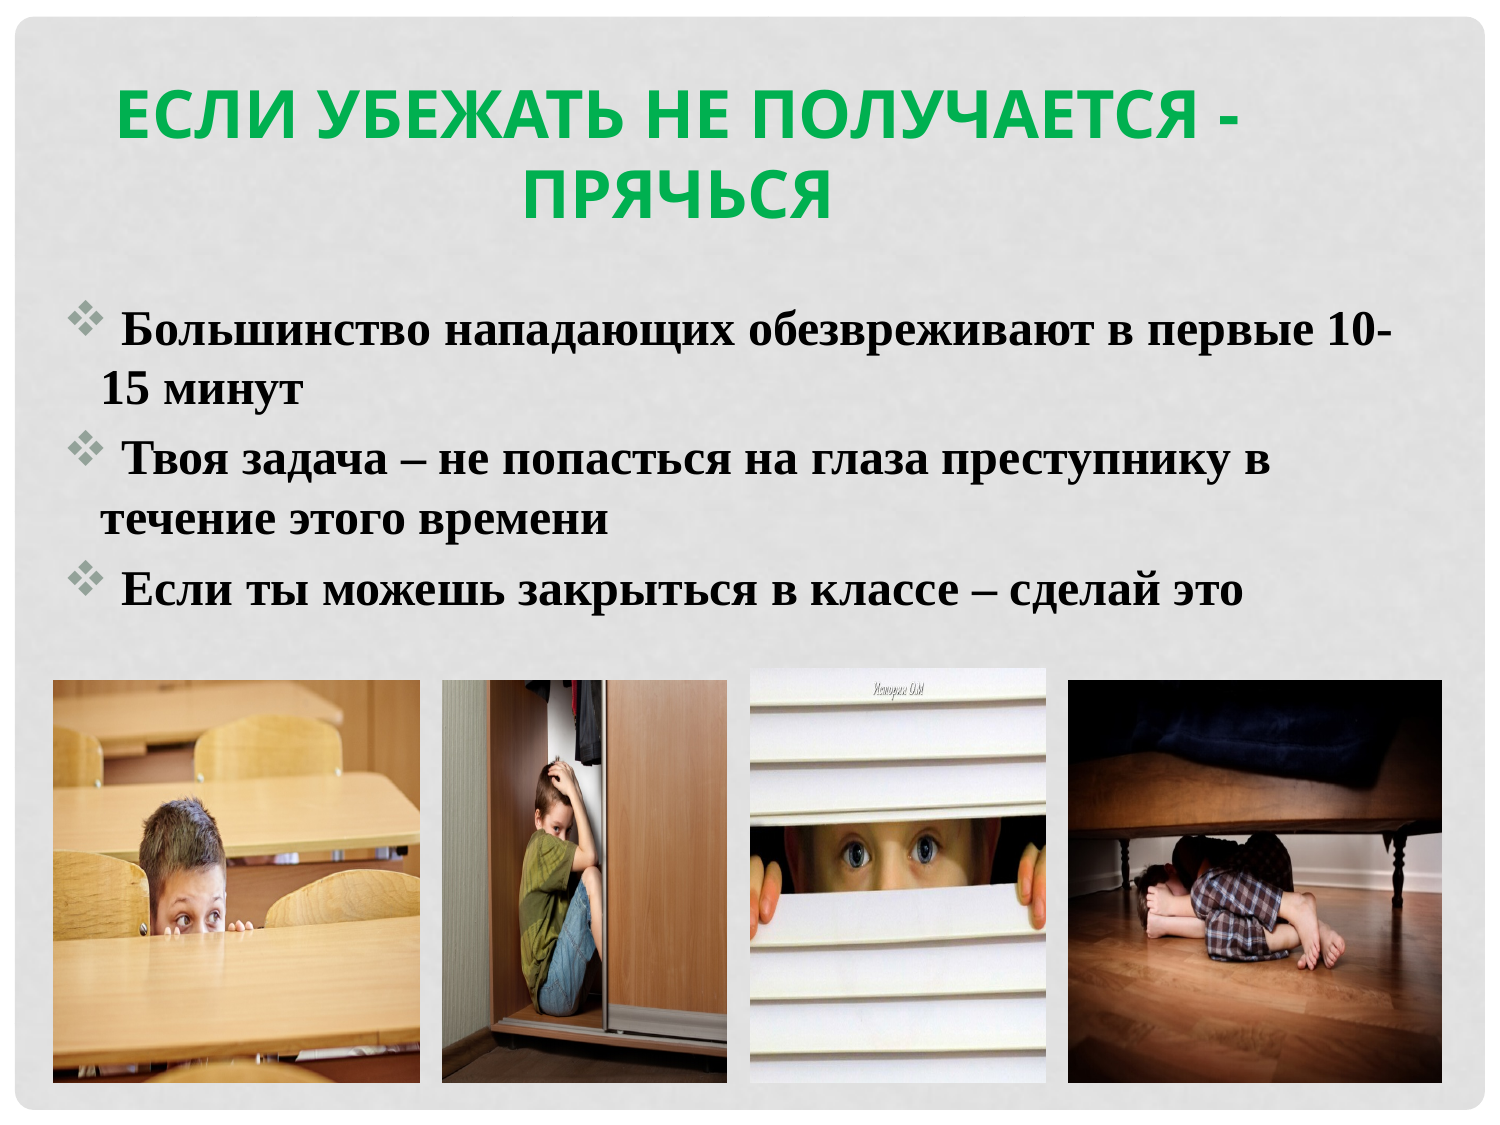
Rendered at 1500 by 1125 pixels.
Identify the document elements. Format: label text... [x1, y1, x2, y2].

picture [52, 680, 420, 1083]
picture [442, 680, 727, 1083]
picture [1068, 680, 1442, 1083]
picture [749, 668, 1046, 1083]
title Если убежать не получается - прячься [0, 66, 1356, 238]
list Большинство нападающих обезвреживают в первые 10-15 минут Твоя задача – не попасться на глаза преступнику в течение этого времени Если ты можешь закрыться в классе – сделай это [29, 287, 1442, 1005]
